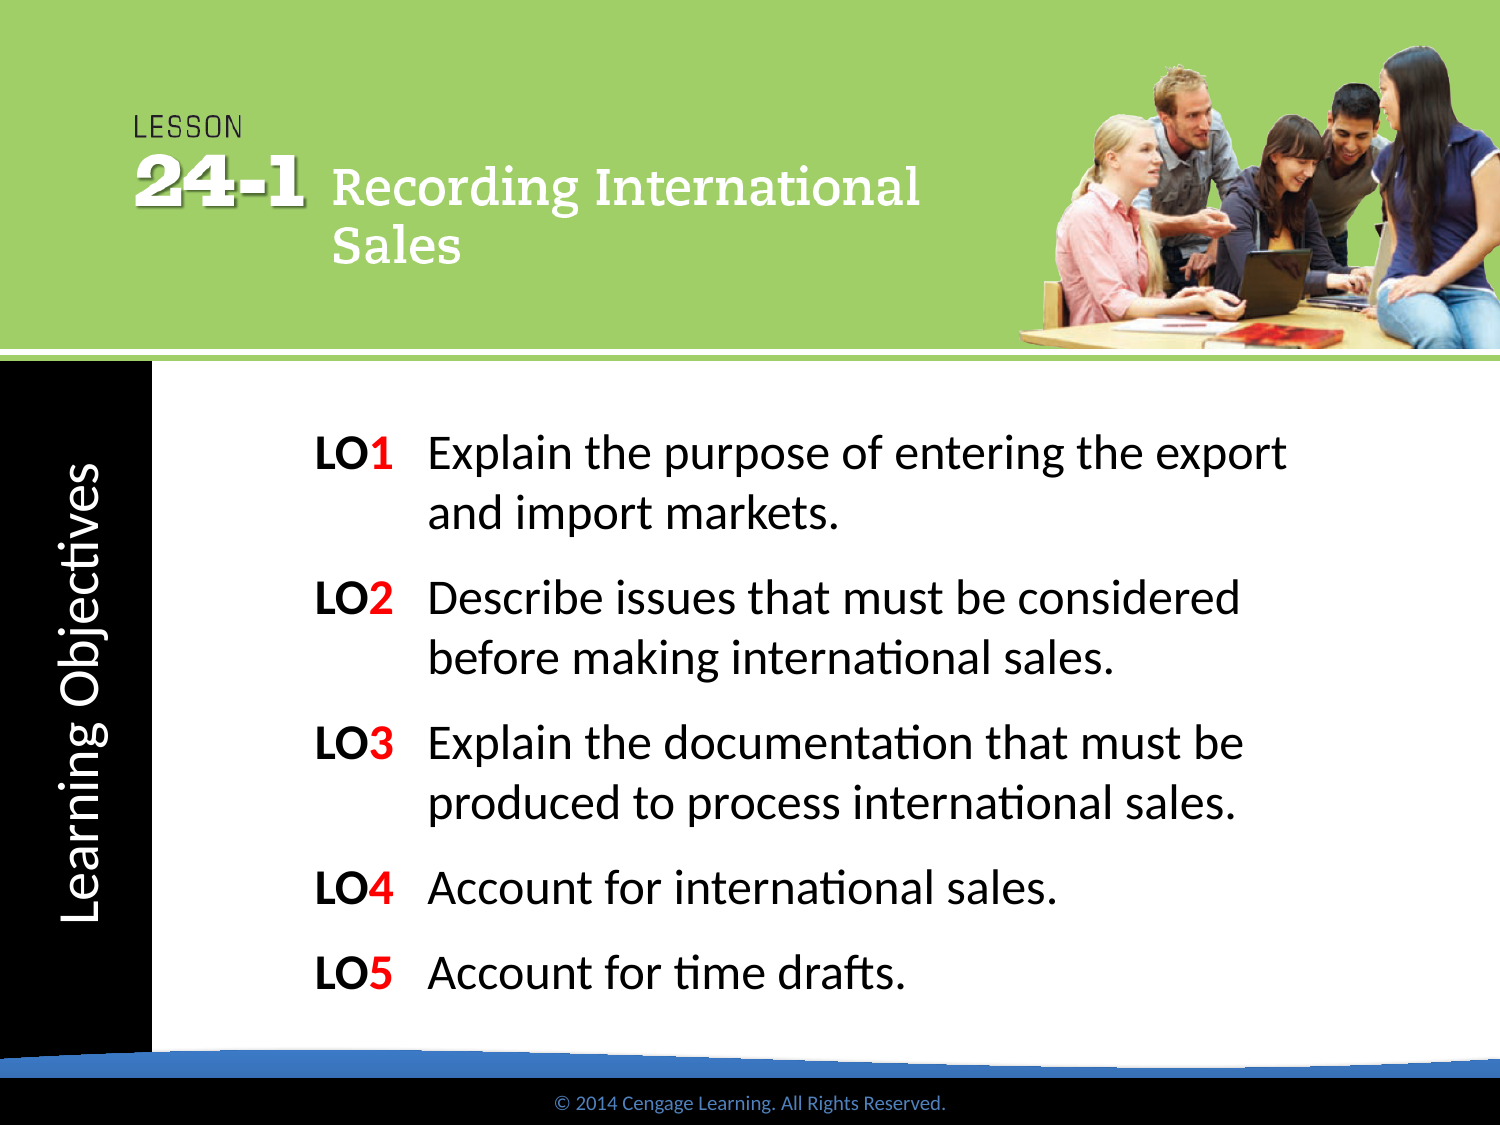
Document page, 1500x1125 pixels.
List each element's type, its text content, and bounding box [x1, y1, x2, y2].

picture [0, 0, 1500, 362]
text_box © 2014 Cengage Learning. All Rights Reserved. [0, 1078, 1500, 1125]
text_box [0, 1050, 1500, 1078]
text_box Learning Objectives [0, 369, 152, 1058]
text_box LO1 Explain the purpose of entering the export and import markets. LO2 Describe issues that must be considered before making international sales. LO3 Explain the documentation that must be produced to process international sales. LO4 Account for international sales. LO5 Account for time drafts. [299, 412, 1350, 1008]
